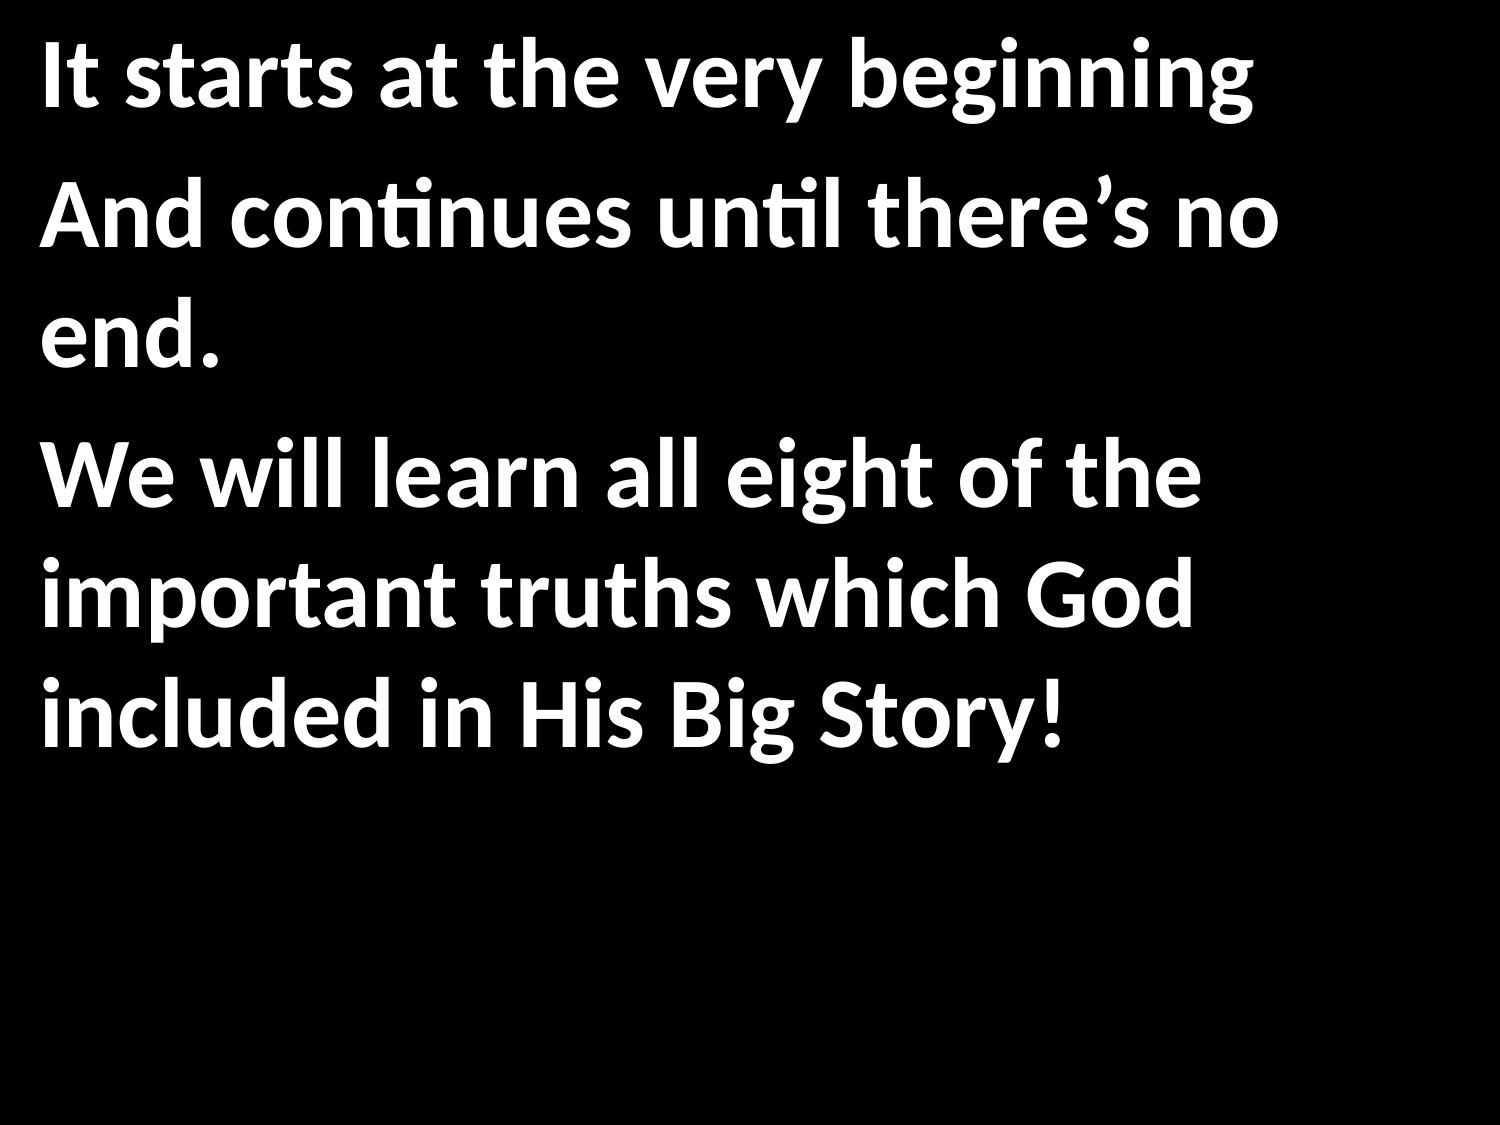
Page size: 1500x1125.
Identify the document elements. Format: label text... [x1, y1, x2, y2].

list It starts at the very beginning And continues until there’s no end. We will learn all eight of the important truths which God included in His Big Story! [24, 0, 1500, 1100]
